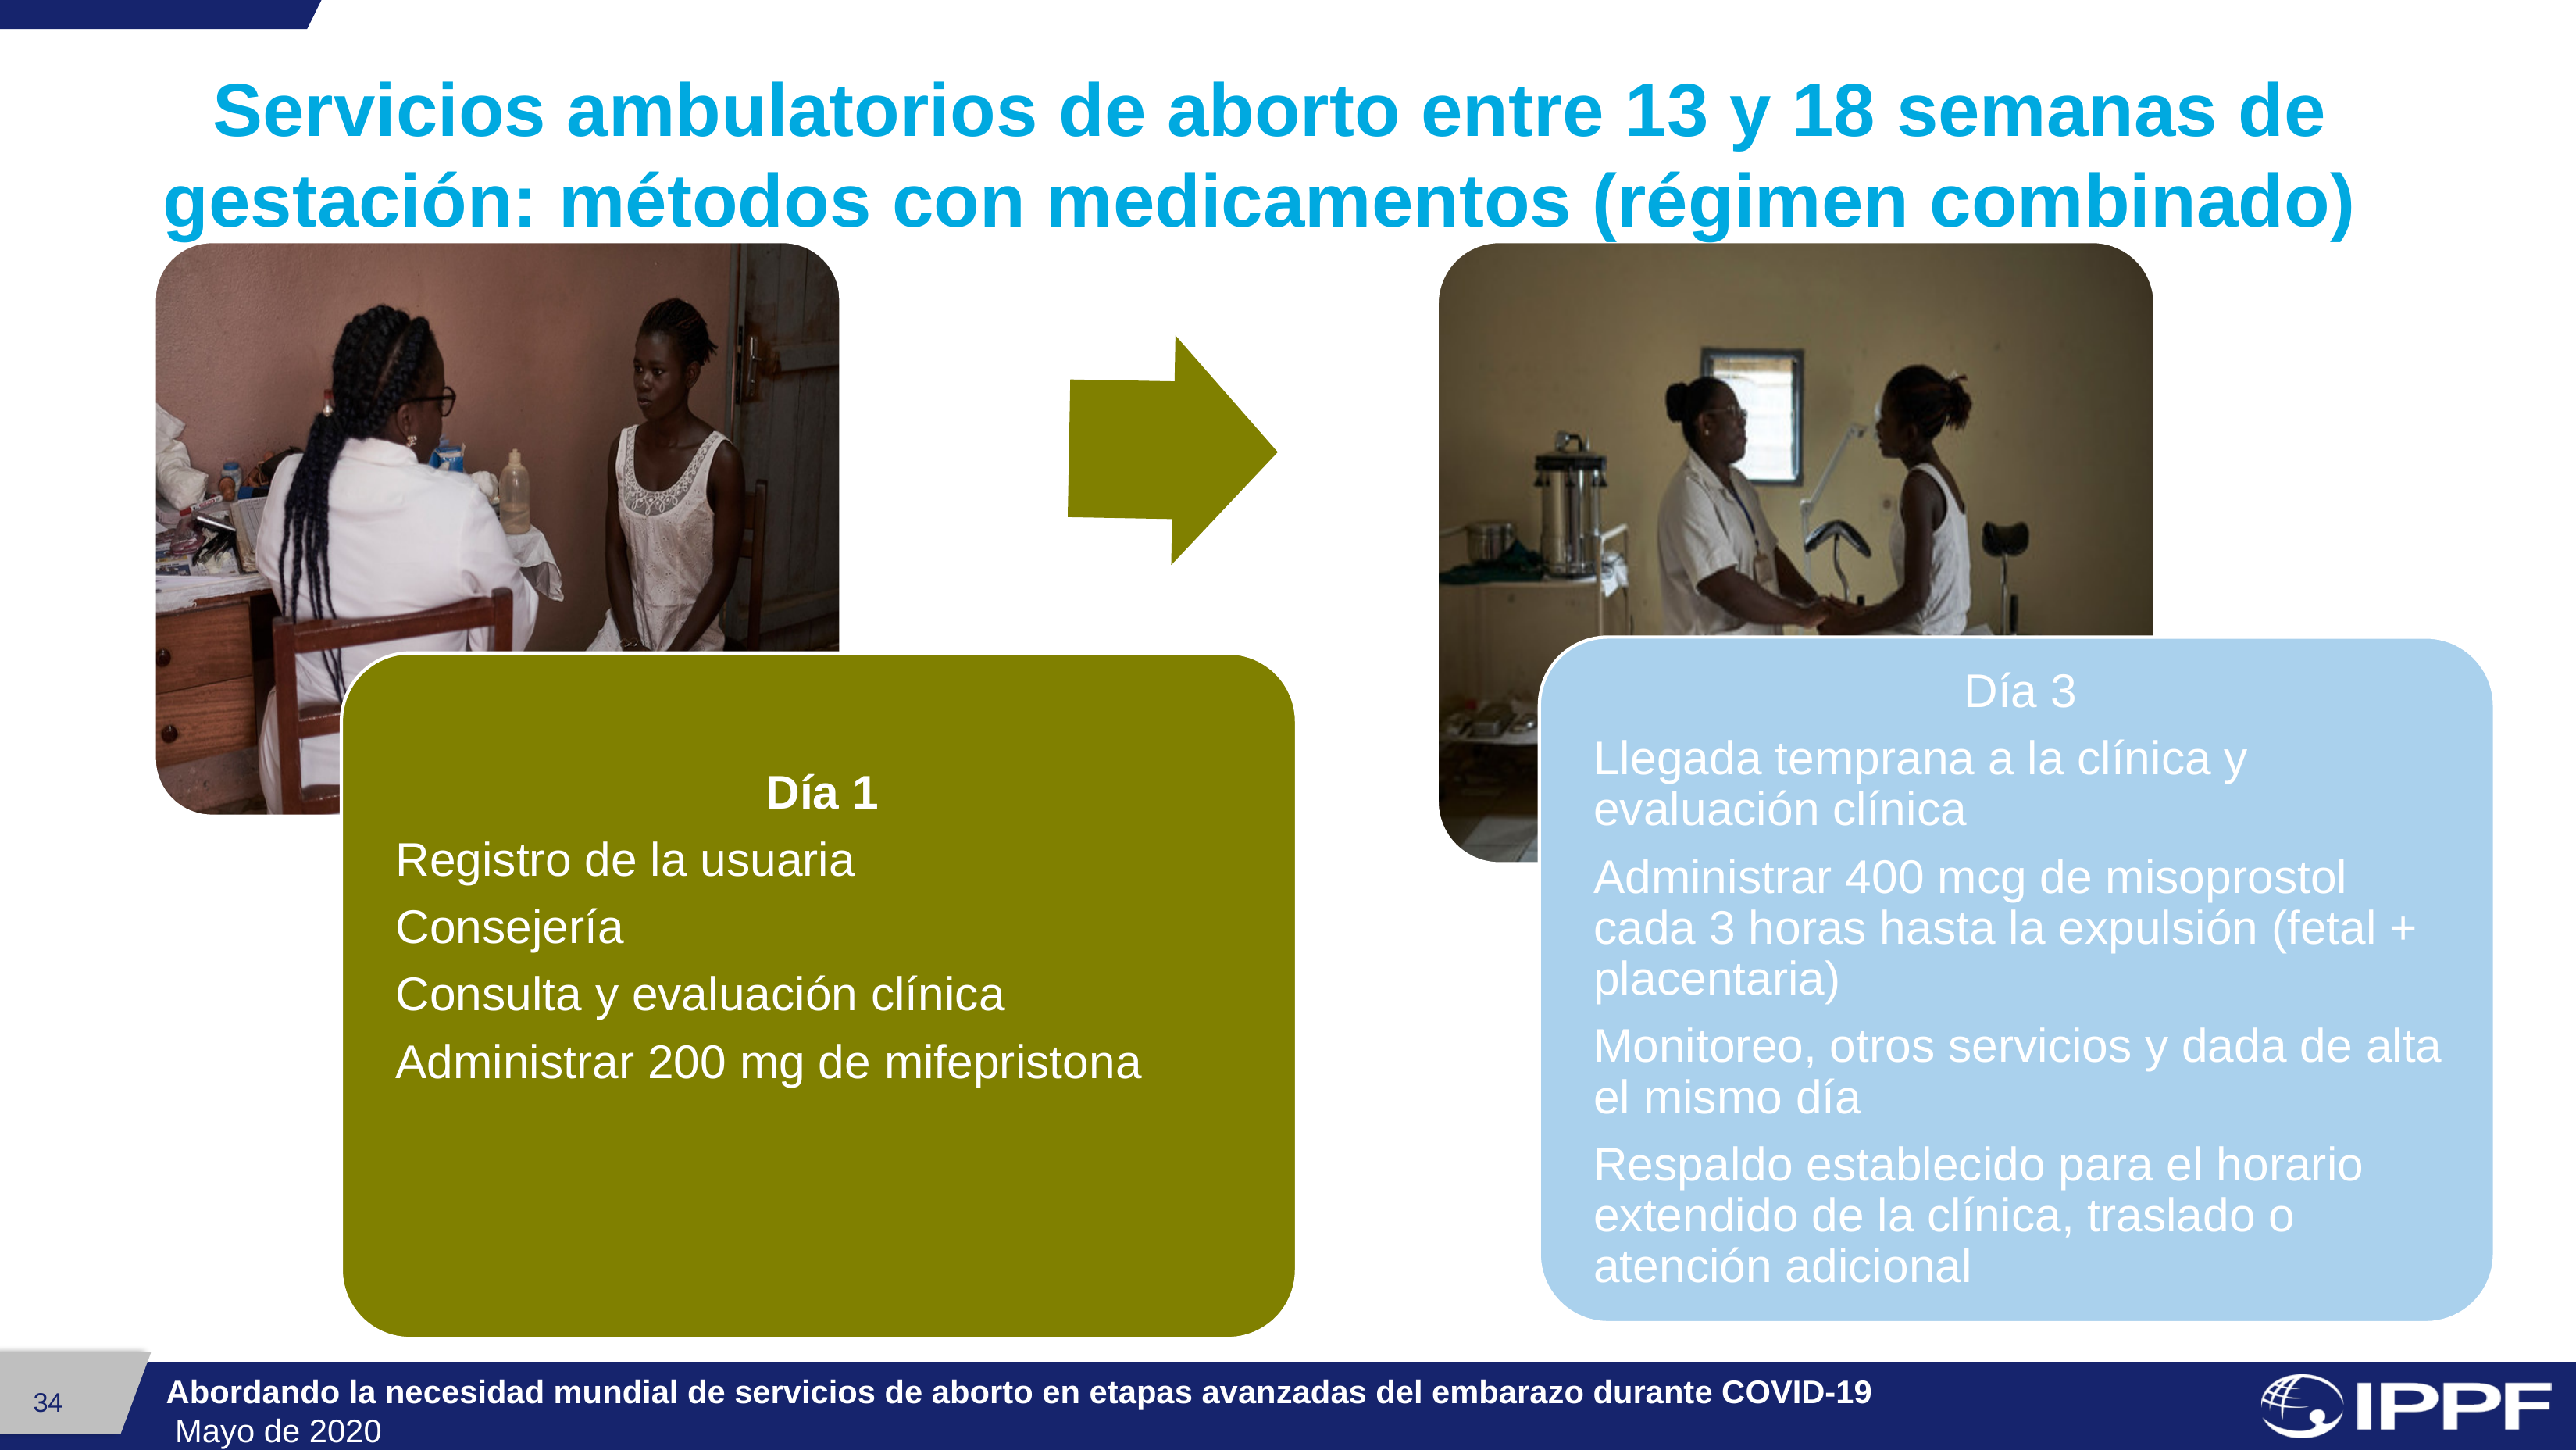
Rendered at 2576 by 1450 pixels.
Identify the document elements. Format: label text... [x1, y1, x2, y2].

picture [2261, 1374, 2552, 1438]
footer Abordando la necesidad mundial de servicios de aborto en etapas avanzadas del embarazo durante COVID-19 Mayo de 2020 [154, 1388, 2247, 1450]
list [154, 241, 2495, 1339]
title Servicios ambulatorios de aborto entre 13 y 18 semanas de gestación: métodos con medicamentos (régimen combinado) [90, 55, 2453, 235]
